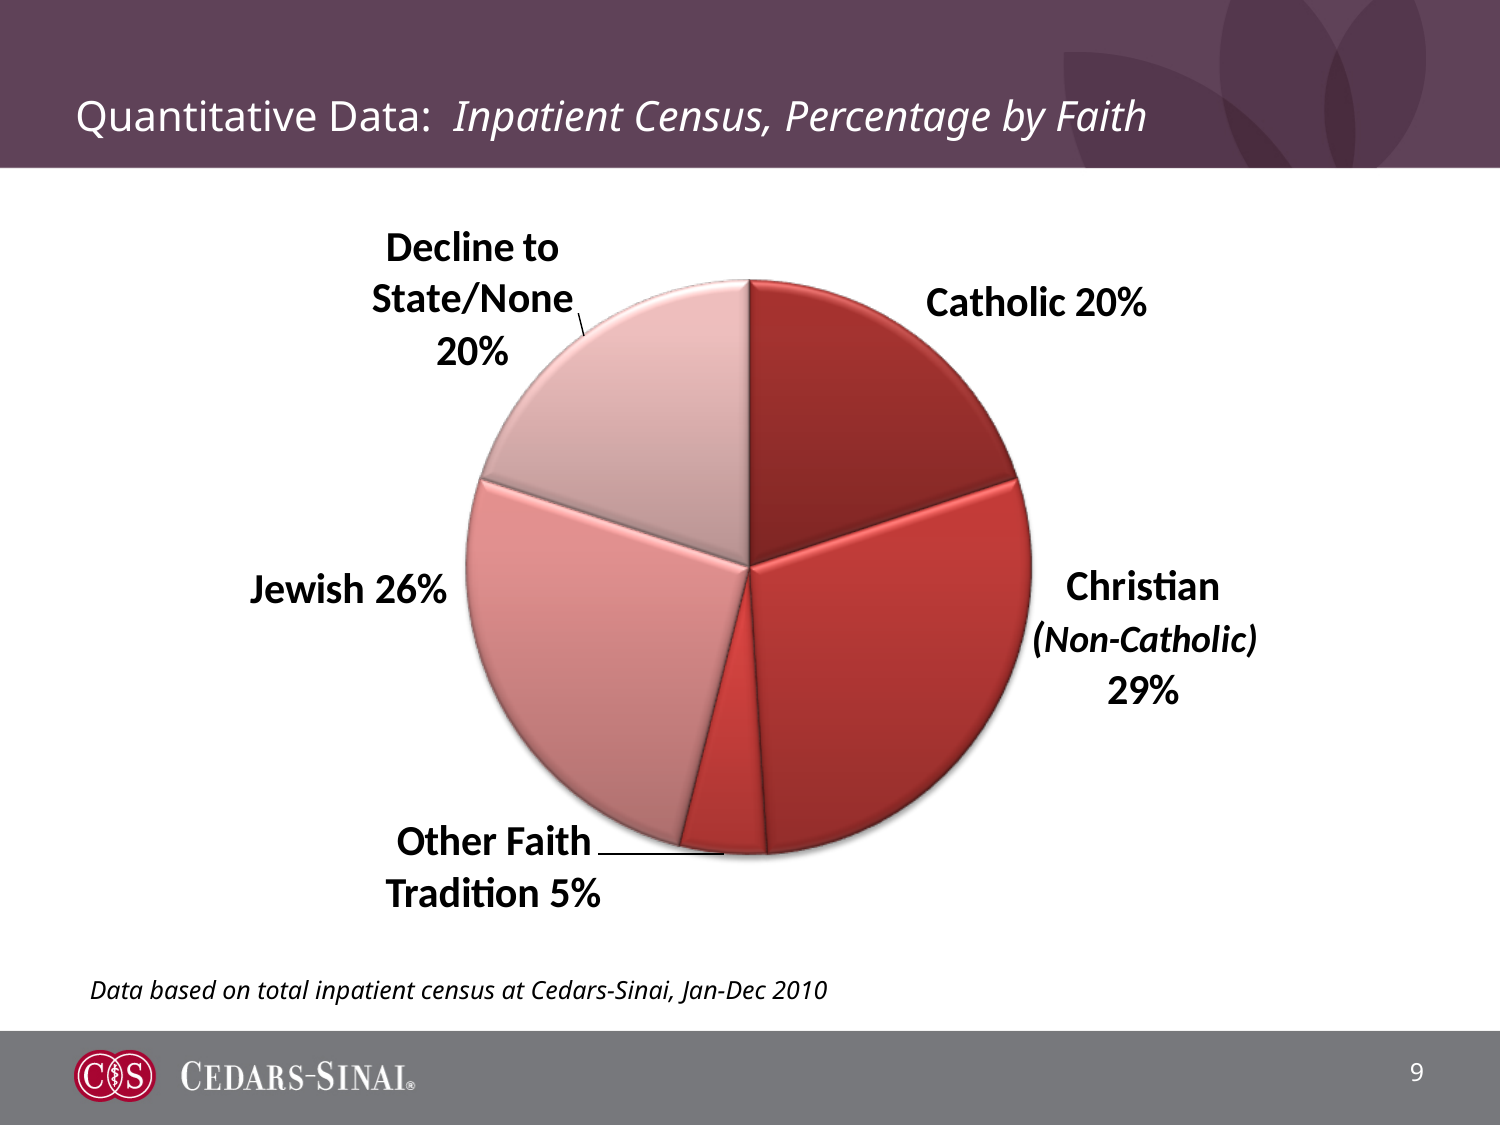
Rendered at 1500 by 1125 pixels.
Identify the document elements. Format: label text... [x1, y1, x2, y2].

title Quantitative Data: Inpatient Census, Percentage by Faith [60, 24, 1411, 147]
text_box Data based on total inpatient census at Cedars-Sinai, Jan-Dec 2010 [74, 967, 1413, 1012]
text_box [99, 199, 1401, 938]
picture [0, 0, 1500, 1125]
slide_number 9 [1262, 1053, 1439, 1098]
